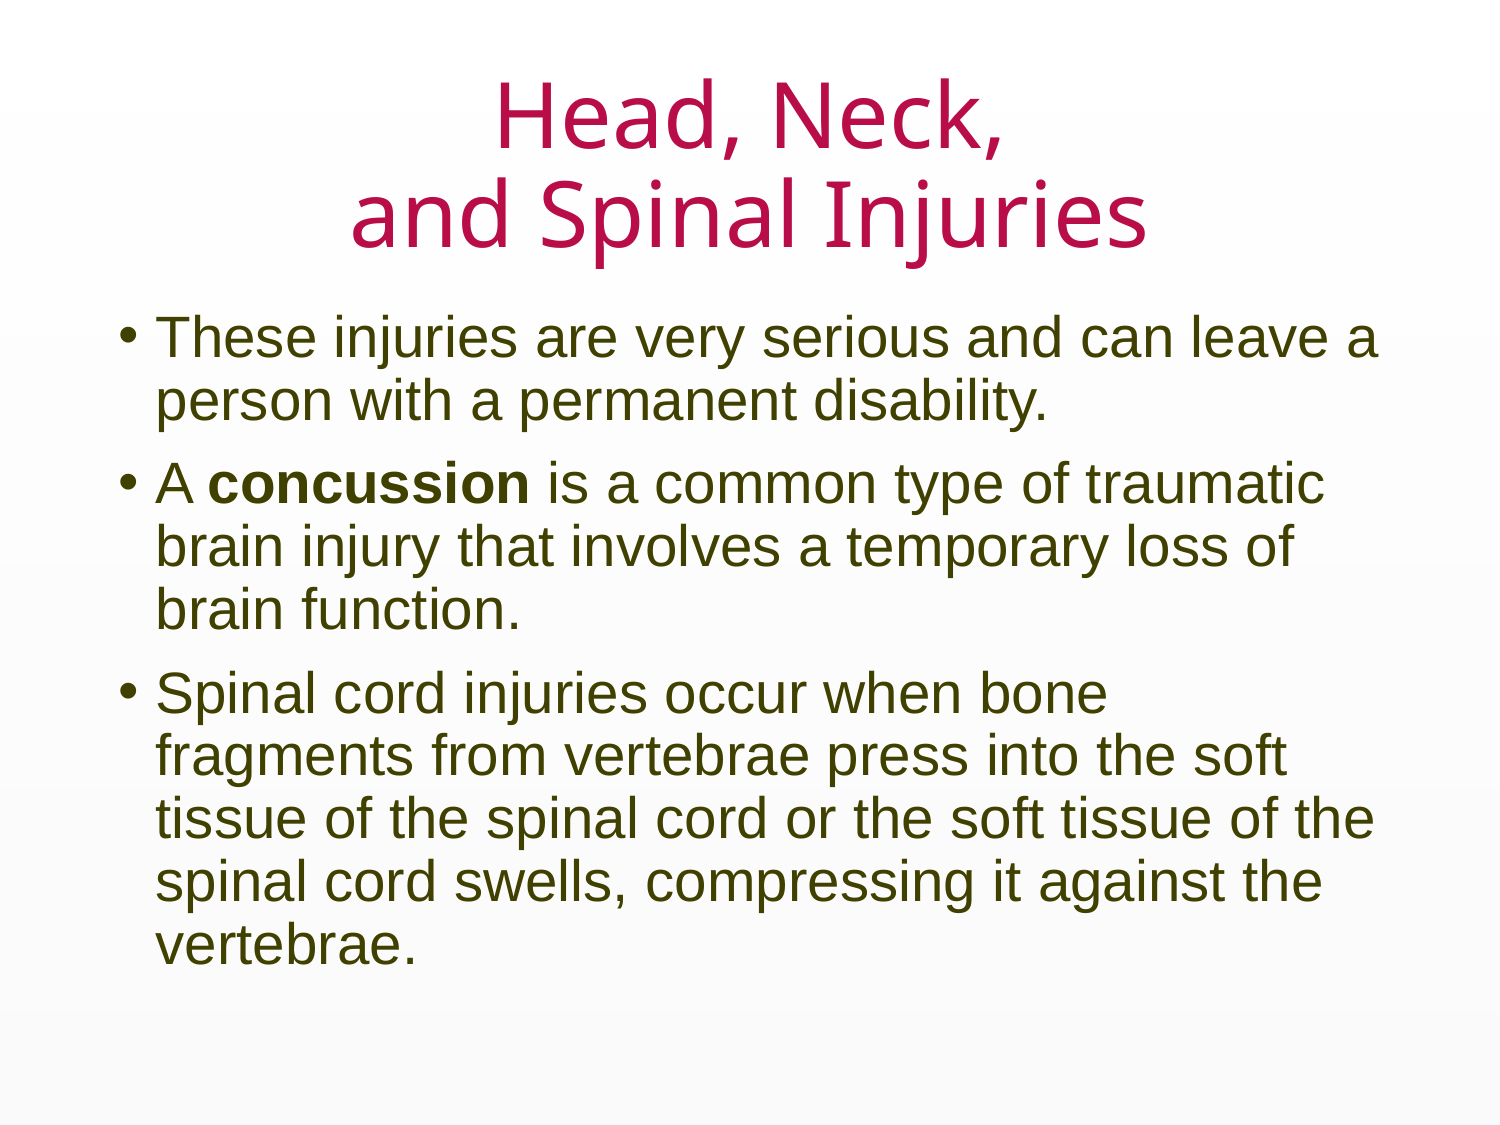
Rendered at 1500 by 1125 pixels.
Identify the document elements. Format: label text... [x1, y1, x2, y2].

list These injuries are very serious and can leave a person with a permanent disability. A concussion is a common type of traumatic brain injury that involves a temporary loss of brain function. Spinal cord injuries occur when bone fragments from vertebrae press into the soft tissue of the spinal cord or the soft tissue of the spinal cord swells, compressing it against the vertebrae. [103, 299, 1397, 1014]
title Head, Neck, and Spinal Injuries [103, 59, 1397, 278]
